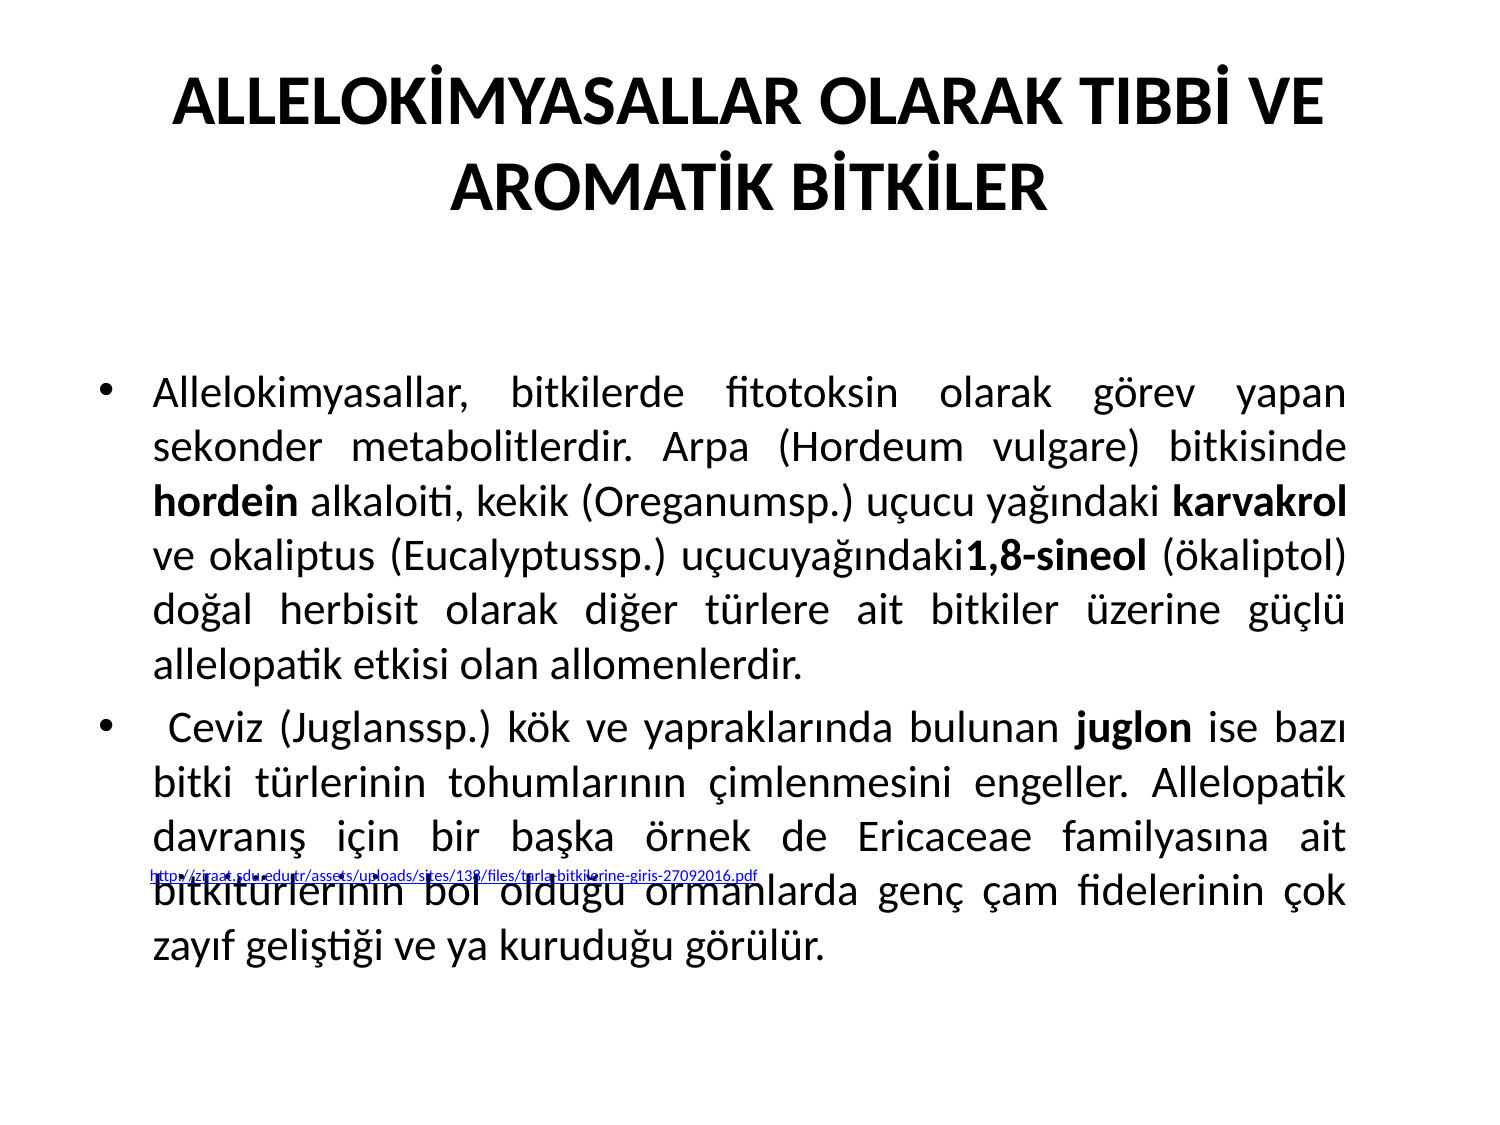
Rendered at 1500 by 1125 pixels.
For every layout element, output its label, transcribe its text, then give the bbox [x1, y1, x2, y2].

text_box http://ziraat.sdu.edu.tr/assets/uploads/sites/138/files/tarla-bitkilerine-giris-27092016.pdf [134, 857, 885, 893]
list Allelokimyasallar, bitkilerde fitotoksin olarak görev yapan sekonder metabolitlerdir. Arpa (Hordeum vulgare) bitkisinde hordein alkaloiti, kekik (Oreganumsp.) uçucu yağındaki karvakrol ve okaliptus (Eucalyptussp.) uçucuyağındaki1,8-sineol (ökaliptol) doğal herbisit olarak diğer türlere ait bitkiler üzerine güçlü allelopatik etkisi olan allomenlerdir. Ceviz (Juglanssp.) kök ve yapraklarında bulunan juglon ise bazı bitki türlerinin tohumlarının çimlenmesini engeller. Allelopatik davranış için bir başka örnek de Ericaceae familyasına ait bitkitürlerinin bol olduğu ormanlarda genç çam fidelerinin çok zayıf geliştiği ve ya kuruduğu görülür. [83, 354, 1363, 992]
title ALLELOKİMYASALLAR OLARAK TIBBİ VE AROMATİK BİTKİLER [75, 45, 1425, 233]
